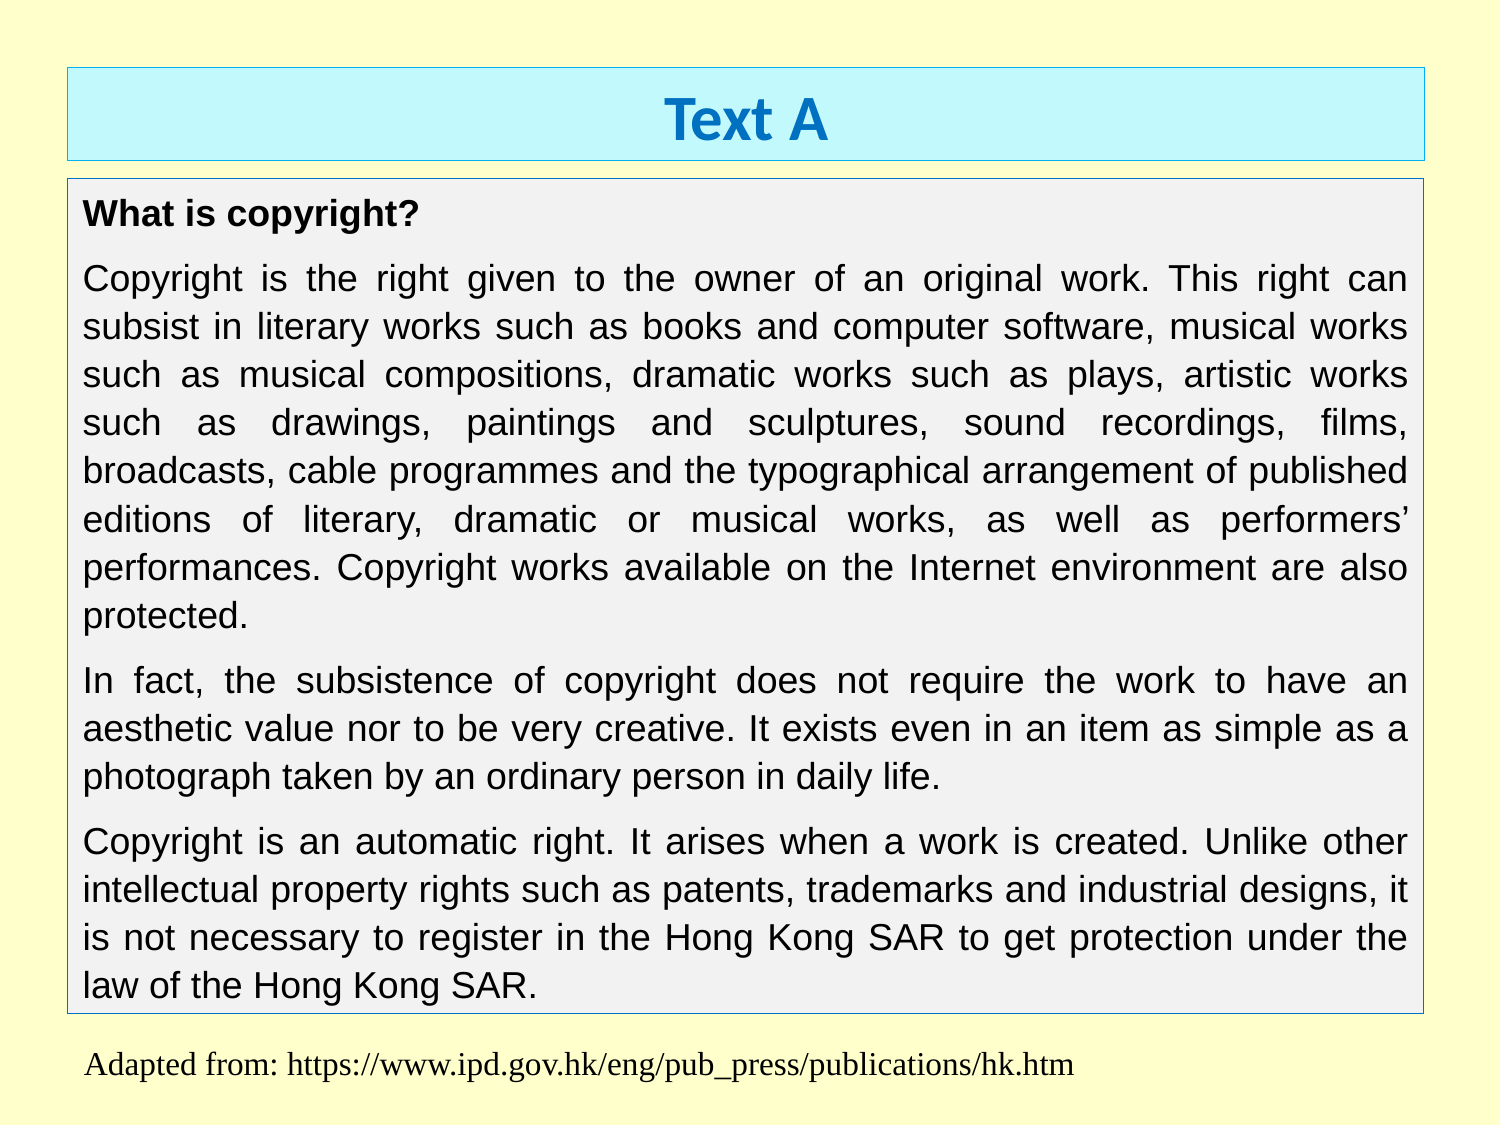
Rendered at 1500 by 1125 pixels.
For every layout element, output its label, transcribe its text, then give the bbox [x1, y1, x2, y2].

text_box Text A [67, 67, 1425, 161]
text_box Adapted from: https://www.ipd.gov.hk/eng/pub_press/publications/hk.htm [69, 1034, 1425, 1090]
text_box What is copyright? Copyright is the right given to the owner of an original work. This right can subsist in literary works such as books and computer software, musical works such as musical compositions, dramatic works such as plays, artistic works such as drawings, paintings and sculptures, sound recordings, films, broadcasts, cable programmes and the typographical arrangement of published editions of literary, dramatic or musical works, as well as performers’ performances. Copyright works available on the Internet environment are also protected. In fact, the subsistence of copyright does not require the work to have an aesthetic value nor to be very creative. It exists even in an item as simple as a photograph taken by an ordinary person in daily life. Copyright is an automatic right. It arises when a work is created. Unlike other intellectual property rights such as patents, trademarks and industrial designs, it is not necessary to register in the Hong Kong SAR to get protection under the law of the Hong Kong SAR. [67, 178, 1424, 1014]
